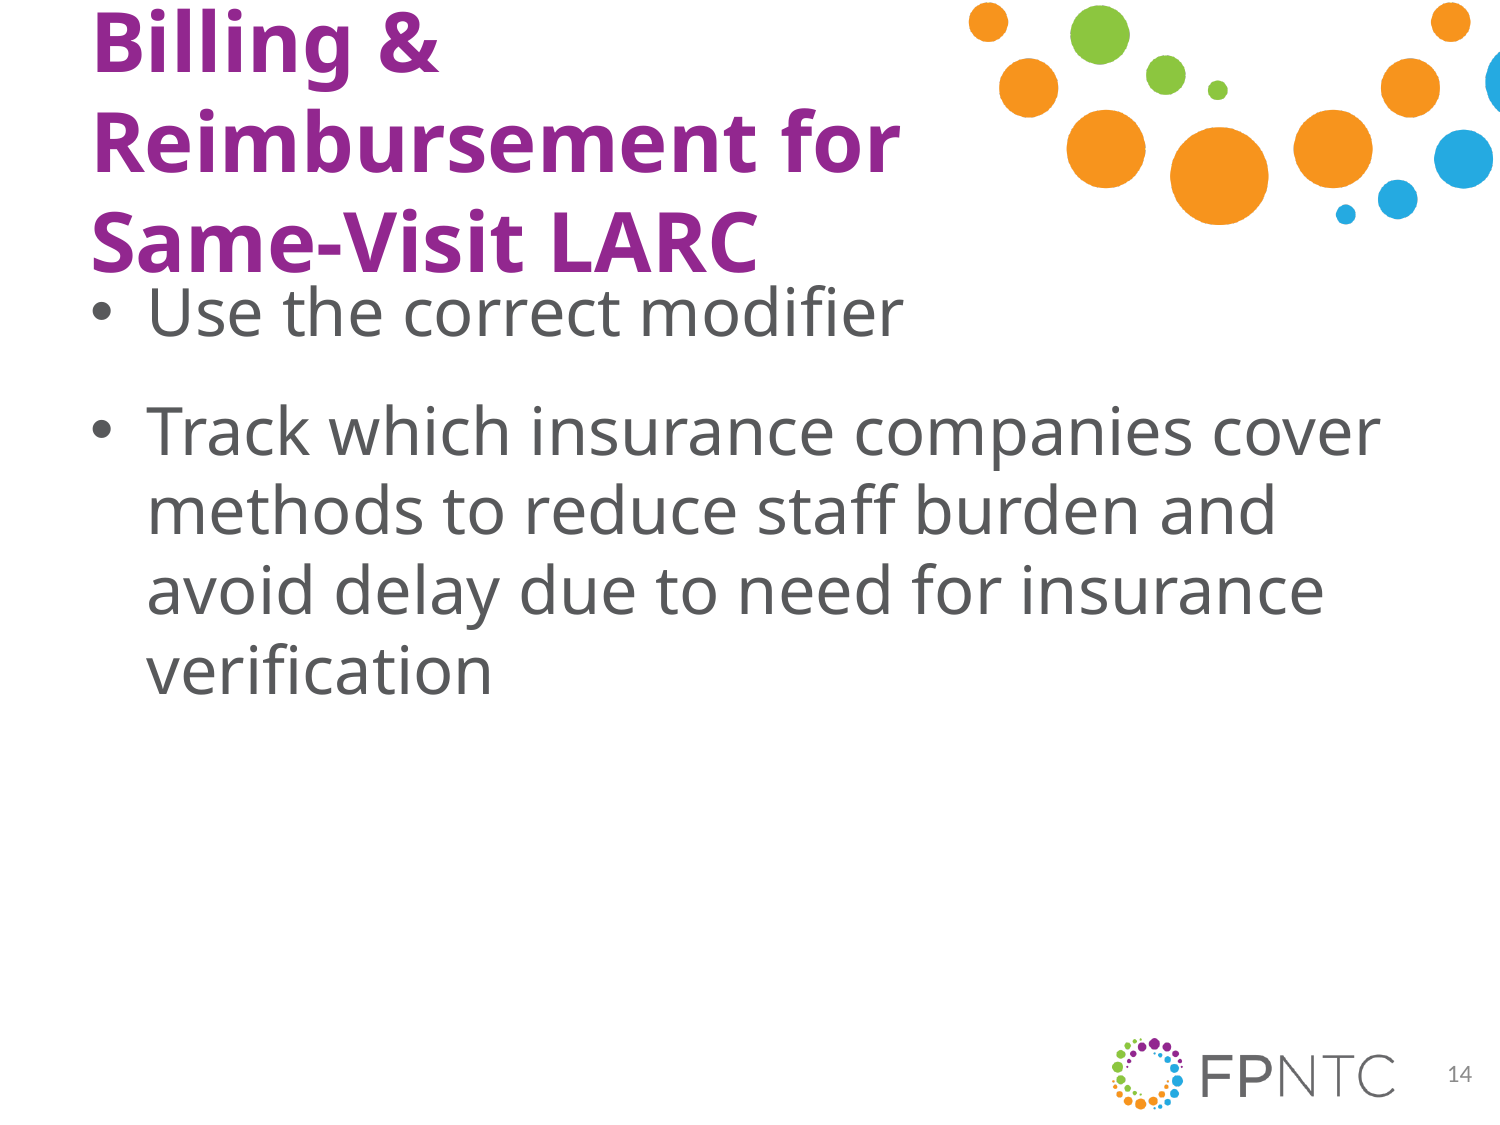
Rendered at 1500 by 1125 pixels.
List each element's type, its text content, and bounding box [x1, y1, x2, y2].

slide_number 14 [1412, 1042, 1488, 1103]
title Billing & Reimbursement for Same-Visit LARC [75, 45, 938, 233]
picture [1112, 1038, 1409, 1111]
picture [962, 0, 1500, 225]
list Use the correct modifier Track which insurance companies cover methods to reduce staff burden and avoid delay due to need for insurance verification [75, 262, 1425, 1005]
